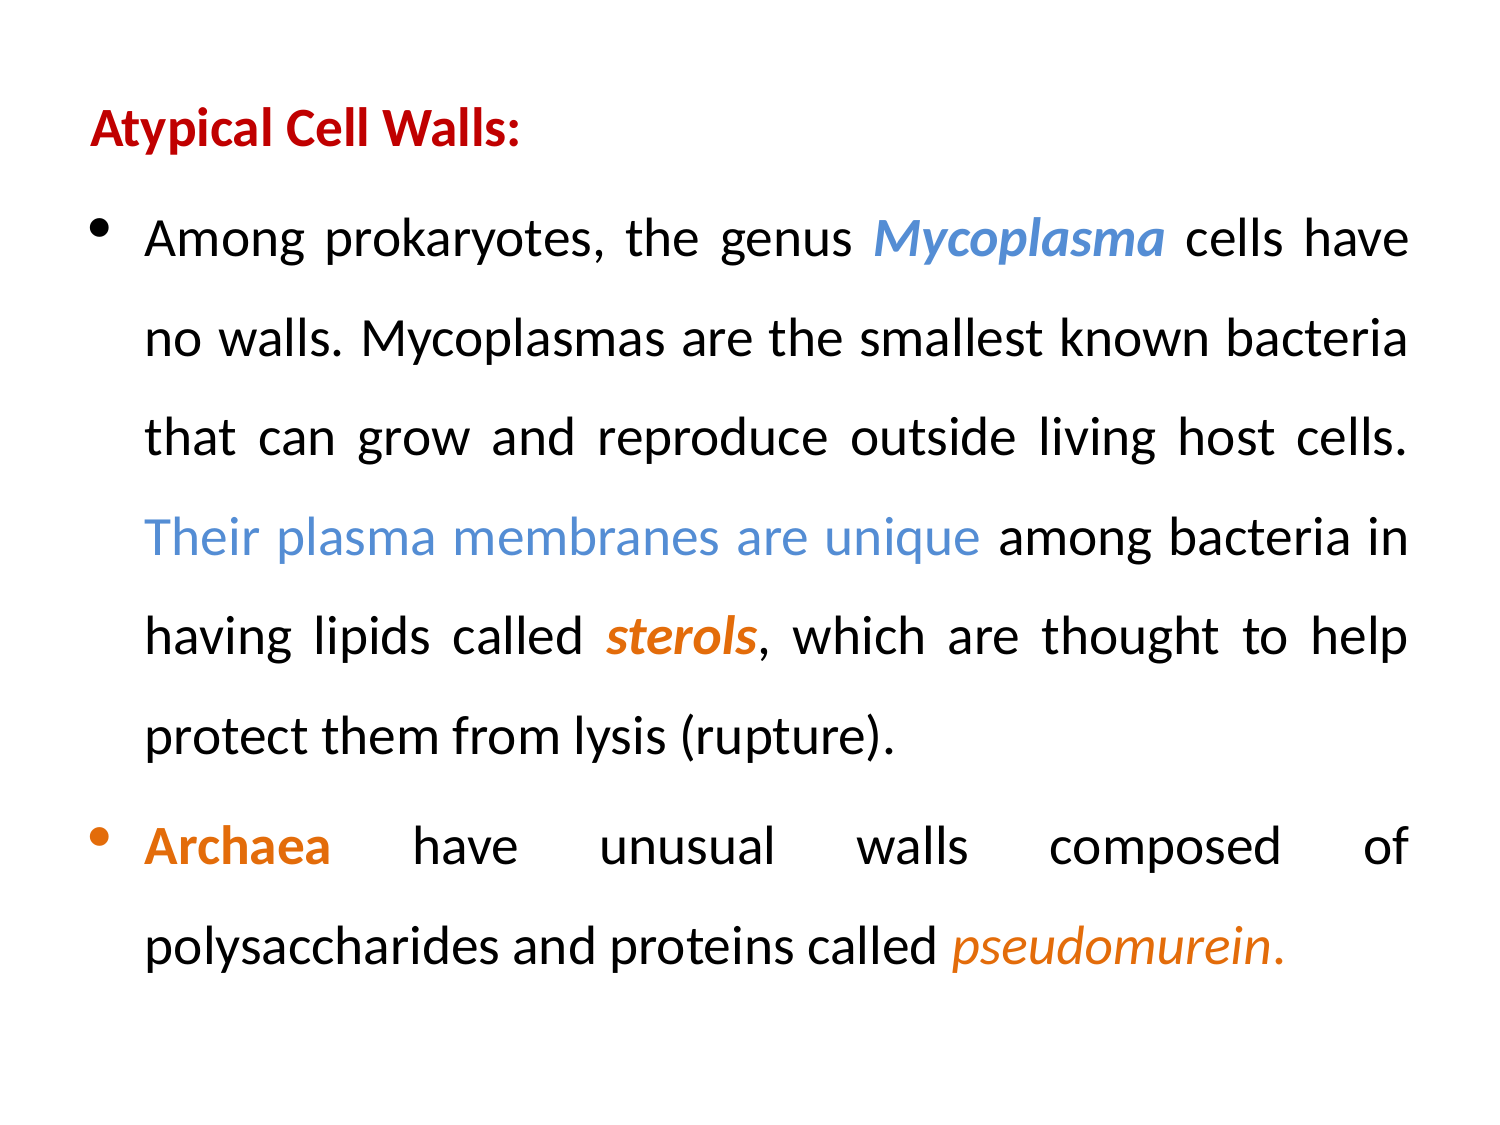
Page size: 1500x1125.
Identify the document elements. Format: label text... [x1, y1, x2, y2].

list Atypical Cell Walls: Among prokaryotes, the genus Mycoplasma cells have no walls. Mycoplasmas are the smallest known bacteria that can grow and reproduce outside living host cells. Their plasma membranes are unique among bacteria in having lipids called sterols, which are thought to help protect them from lysis (rupture). Archaea have unusual walls composed of polysaccharides and proteins called pseudomurein. [75, 50, 1425, 1005]
